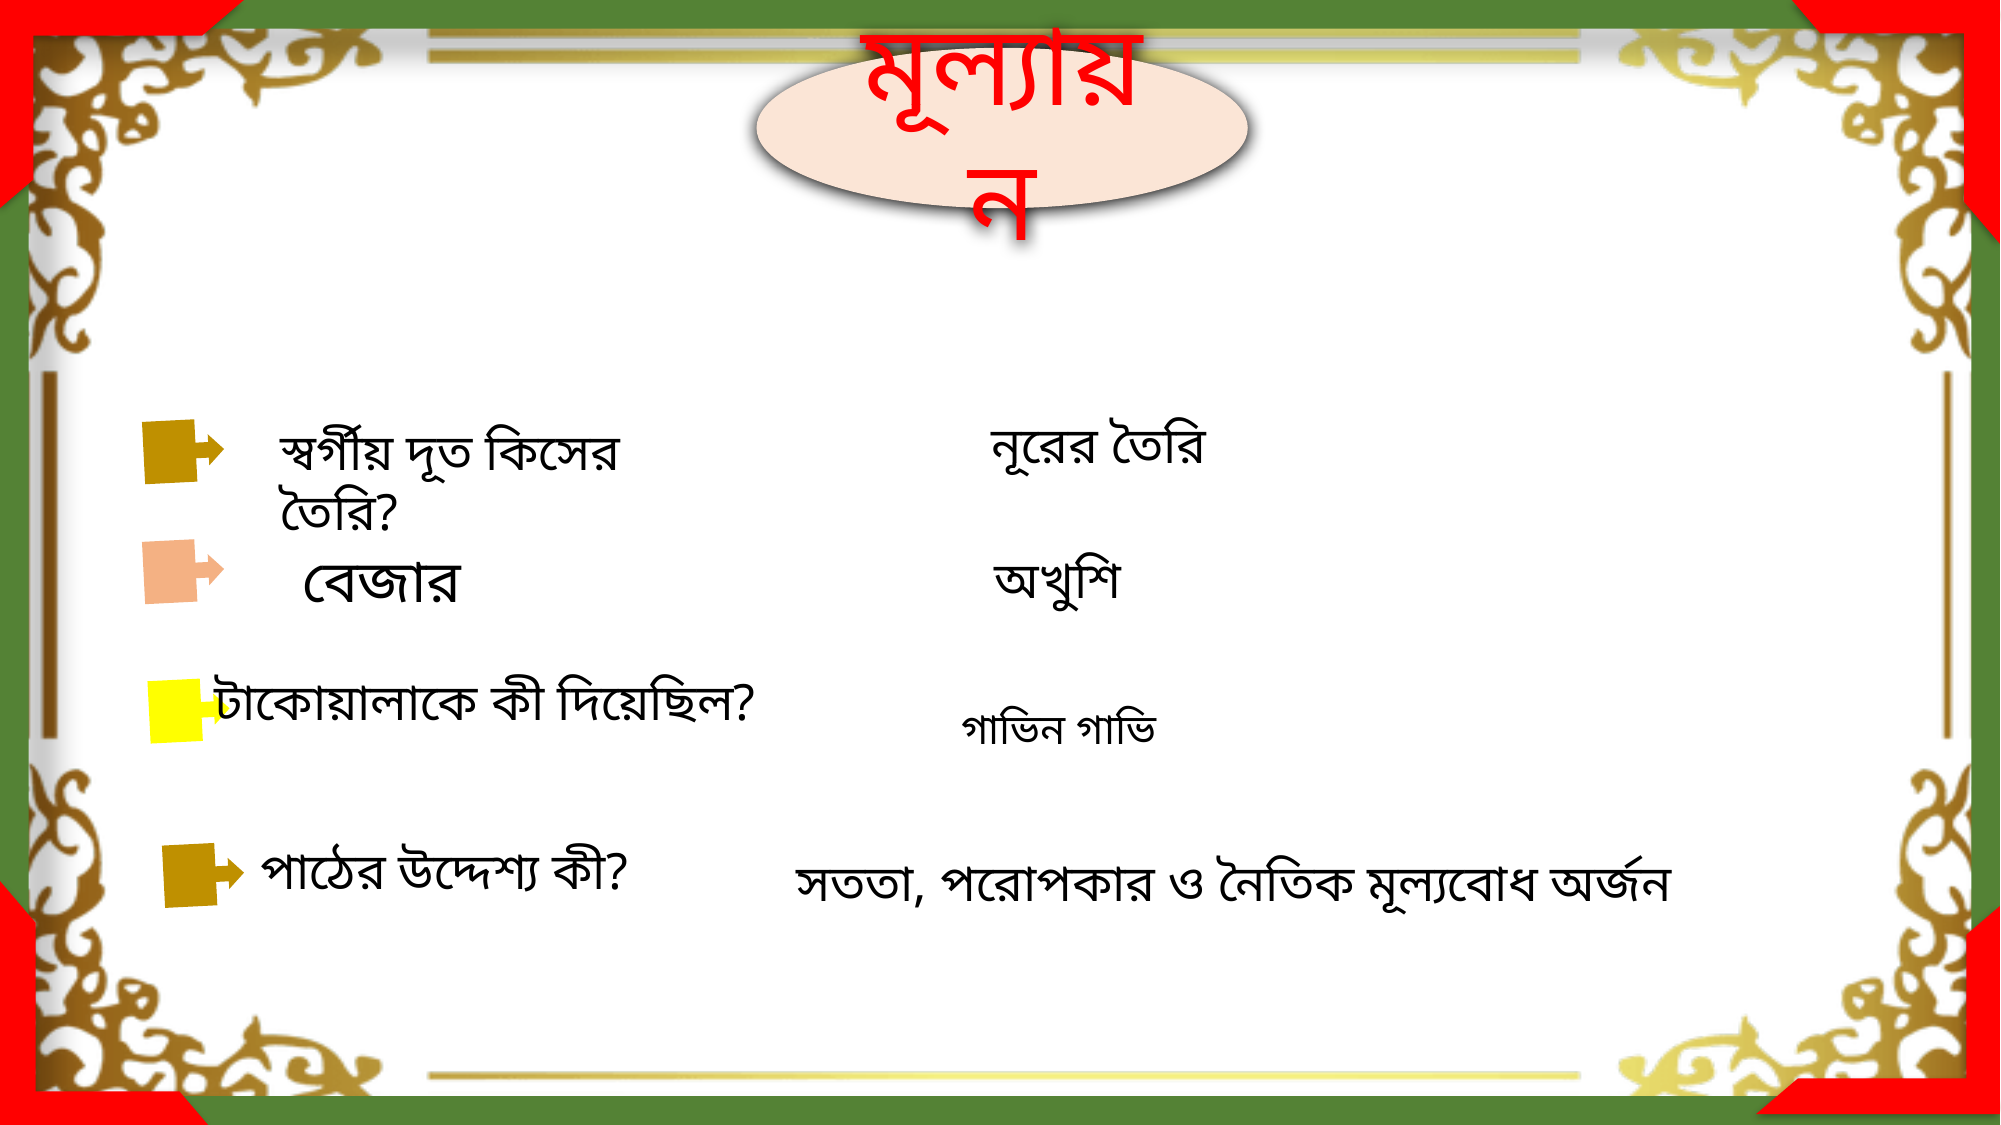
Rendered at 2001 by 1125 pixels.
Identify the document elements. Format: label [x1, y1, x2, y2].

text_box [0, 0, 2000, 1125]
